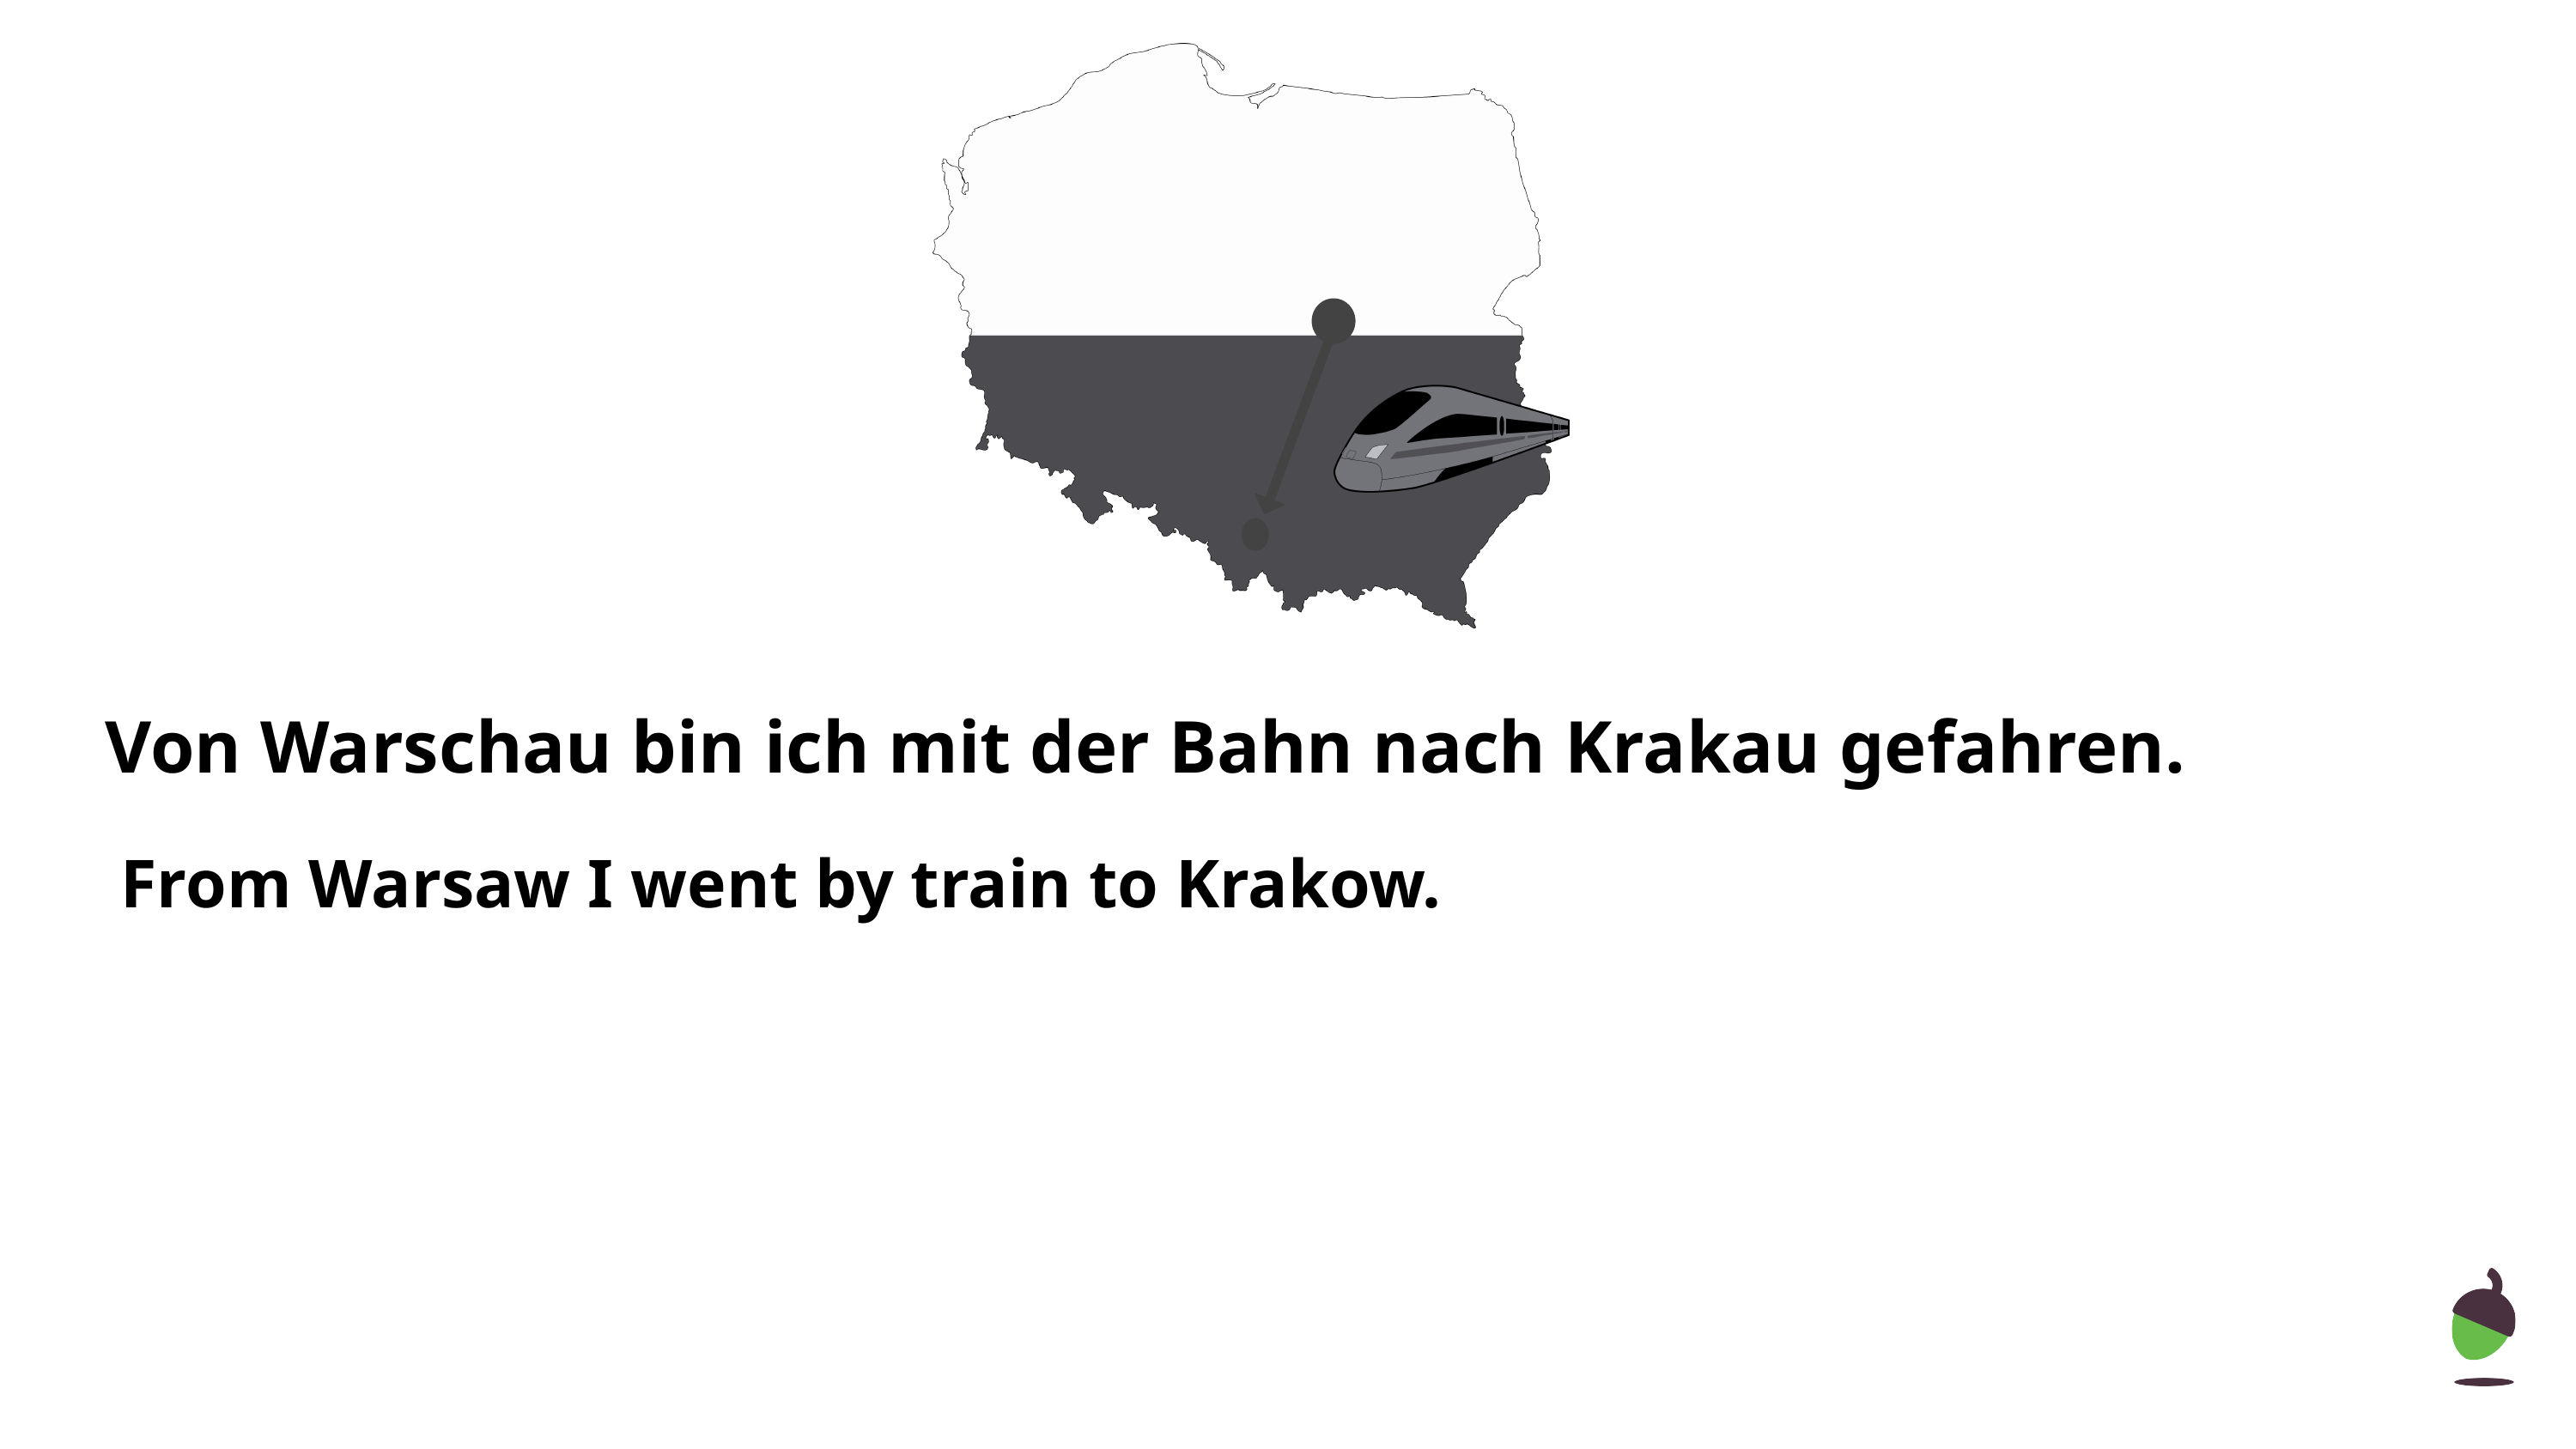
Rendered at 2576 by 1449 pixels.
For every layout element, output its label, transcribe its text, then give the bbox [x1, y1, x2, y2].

text_box From Warsaw I went by train to Krakow. [107, 828, 2484, 953]
picture [2451, 1268, 2516, 1386]
picture [933, 43, 1570, 628]
text_box Von Warschau bin ich mit der Bahn nach Krakau gefahren. [92, 688, 2483, 823]
